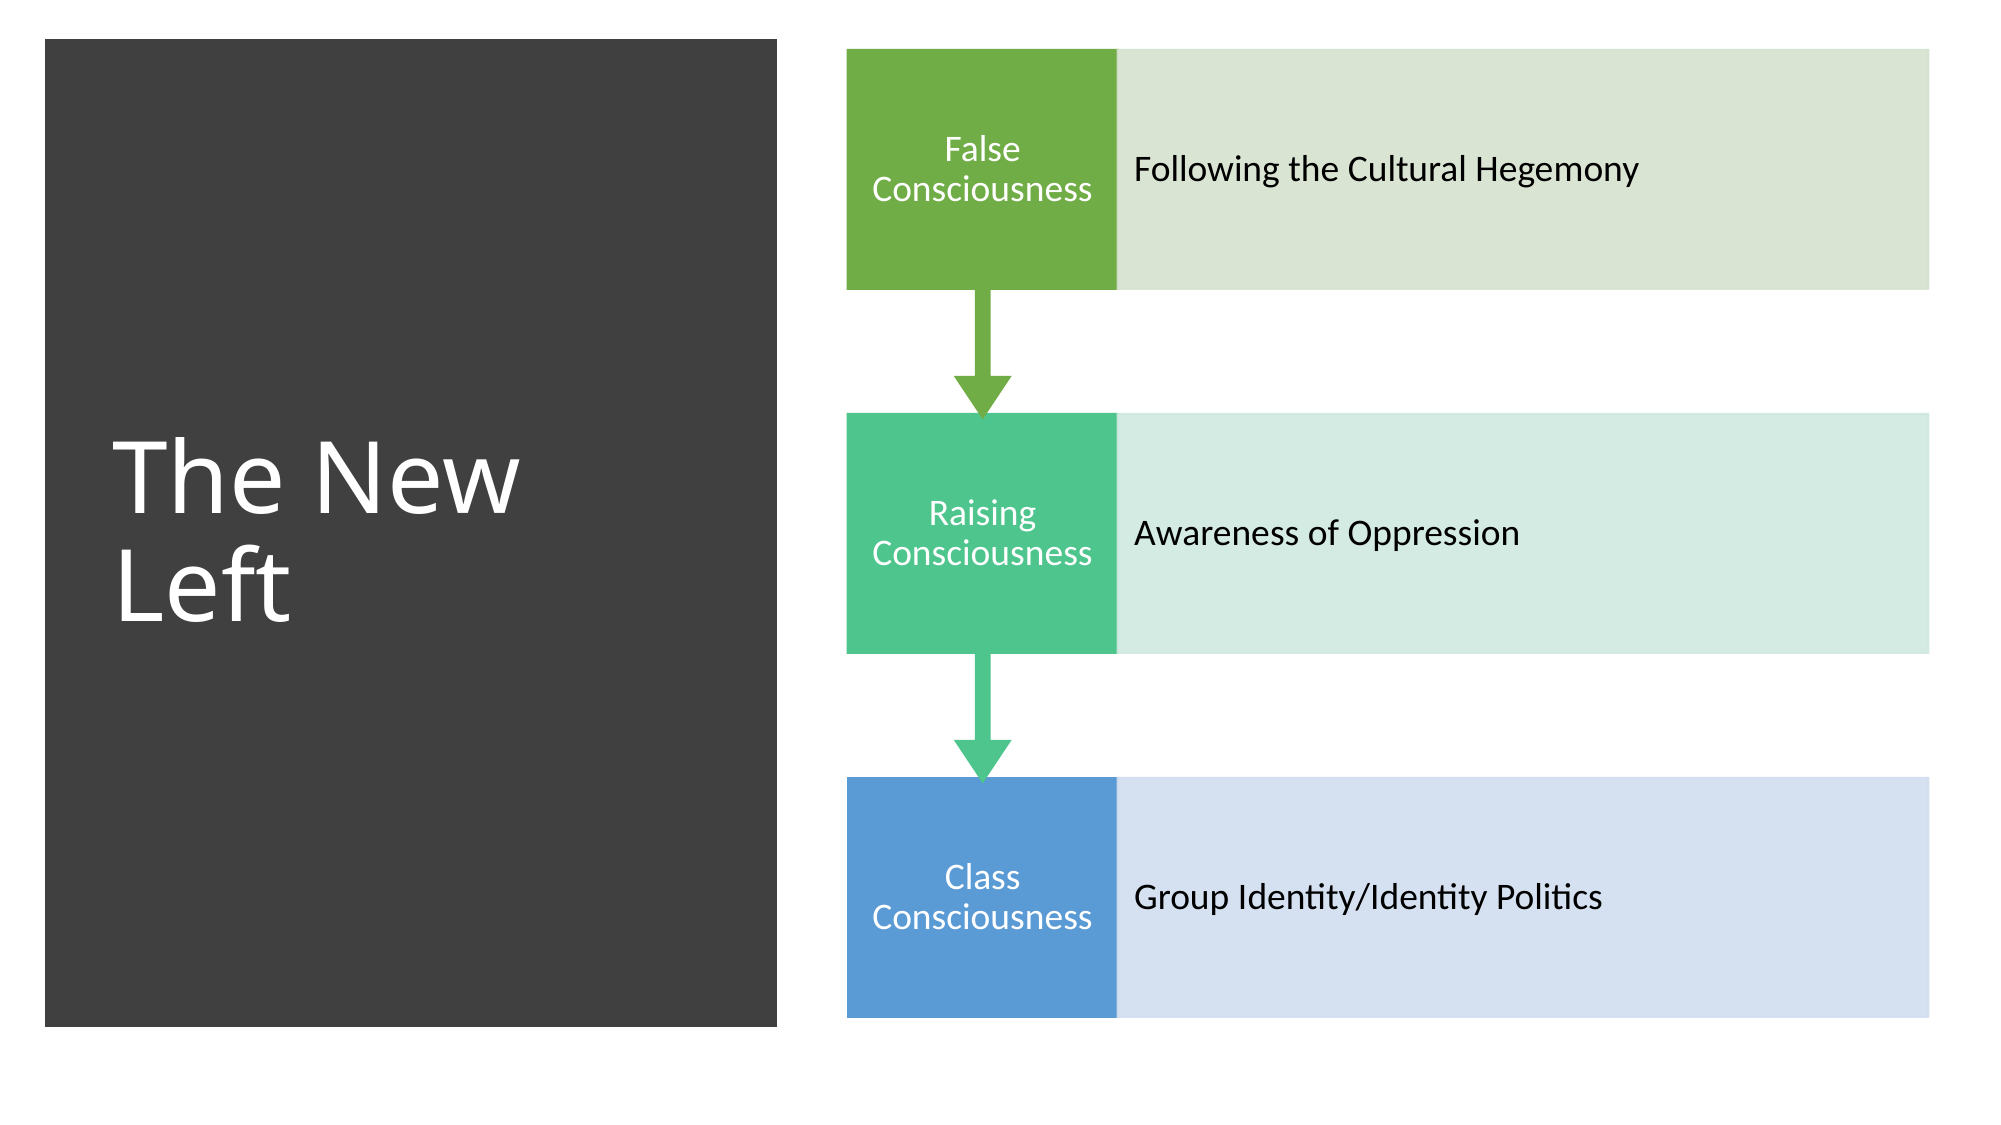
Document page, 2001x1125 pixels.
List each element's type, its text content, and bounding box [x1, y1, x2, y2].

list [847, 49, 1929, 1018]
title The New Left [97, 104, 722, 967]
text_box [54, 49, 768, 1018]
